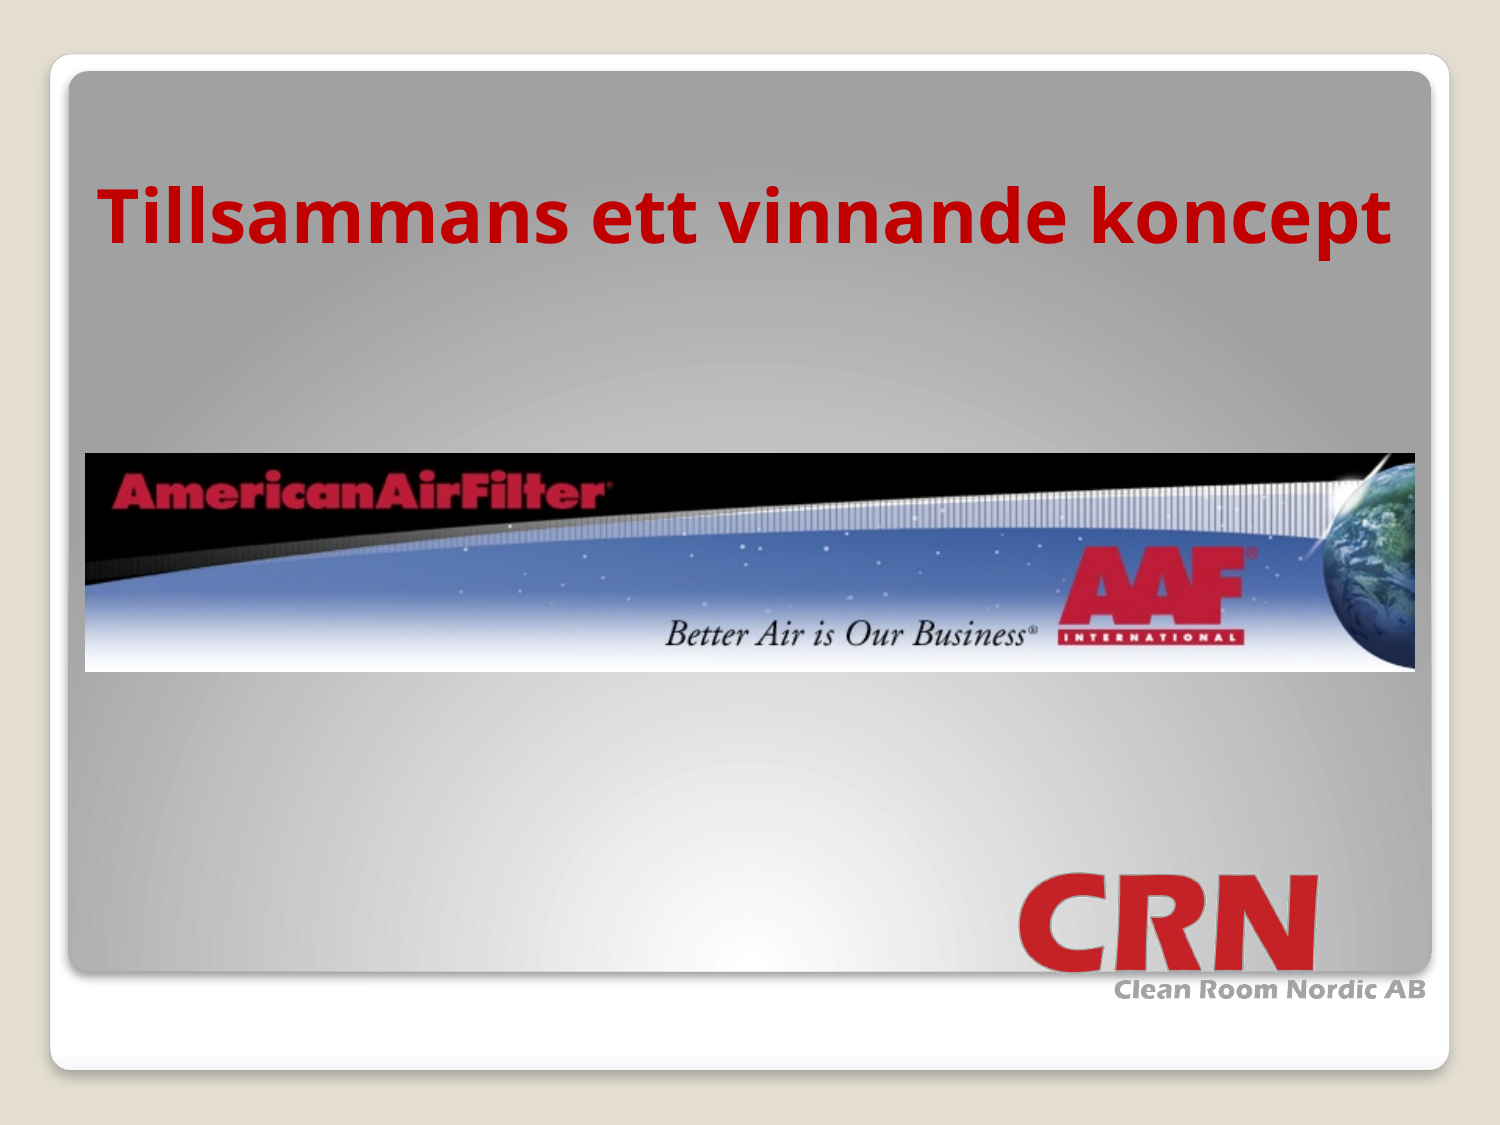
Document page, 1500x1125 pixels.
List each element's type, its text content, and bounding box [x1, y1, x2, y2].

title Tillsammans ett vinnande koncept [82, 93, 1425, 267]
picture [85, 452, 1415, 673]
picture [995, 831, 1466, 1067]
